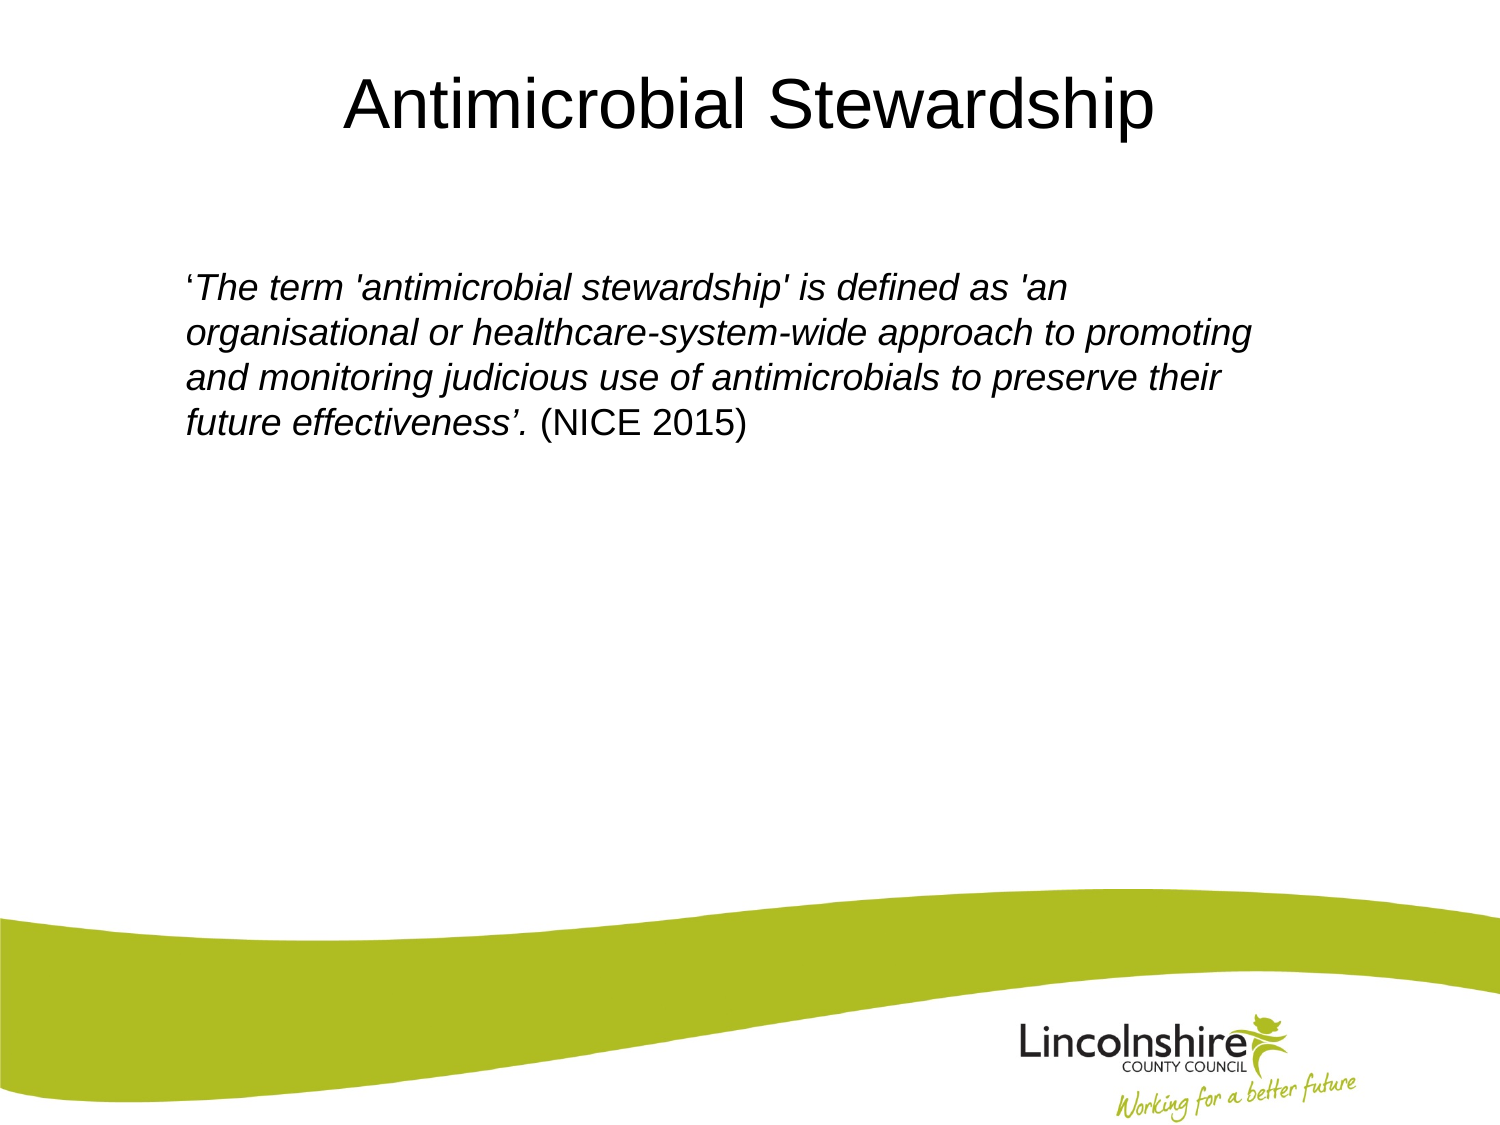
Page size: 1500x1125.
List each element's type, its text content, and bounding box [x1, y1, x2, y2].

title Antimicrobial Stewardship [112, 50, 1388, 161]
picture [0, 889, 1500, 1125]
text_box ‘The term 'antimicrobial stewardship' is defined as 'an organisational or healthcare‑system‑wide approach to promoting and monitoring judicious use of antimicrobials to preserve their future effectiveness’. (NICE 2015) [171, 255, 1317, 451]
